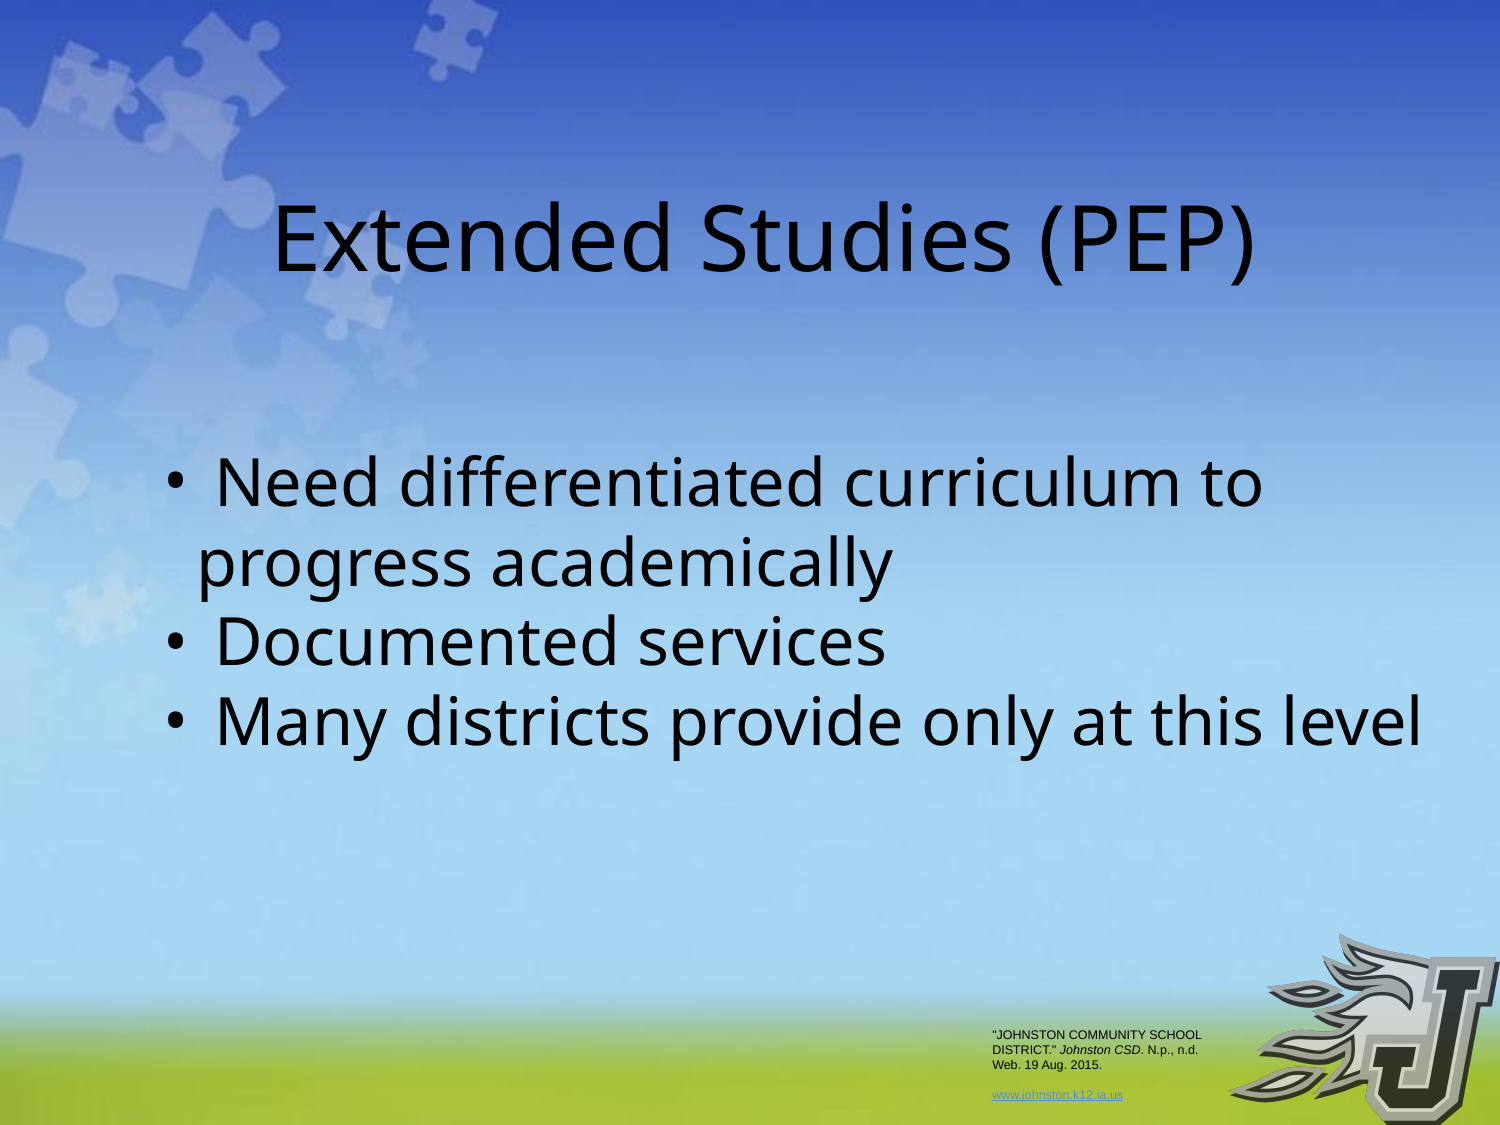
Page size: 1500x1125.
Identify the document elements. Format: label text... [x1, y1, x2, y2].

picture [0, 0, 1500, 1125]
list Need differentiated curriculum to progress academically Documented services Many districts provide only at this level [125, 424, 1451, 851]
title Extended Studies (PEP) [101, 187, 1425, 318]
text_box "JOHNSTON COMMUNITY SCHOOL DISTRICT." Johnston CSD. N.p., n.d. Web. 19 Aug. 2015. www.johnston.k12.ia.us [977, 1011, 1223, 1125]
